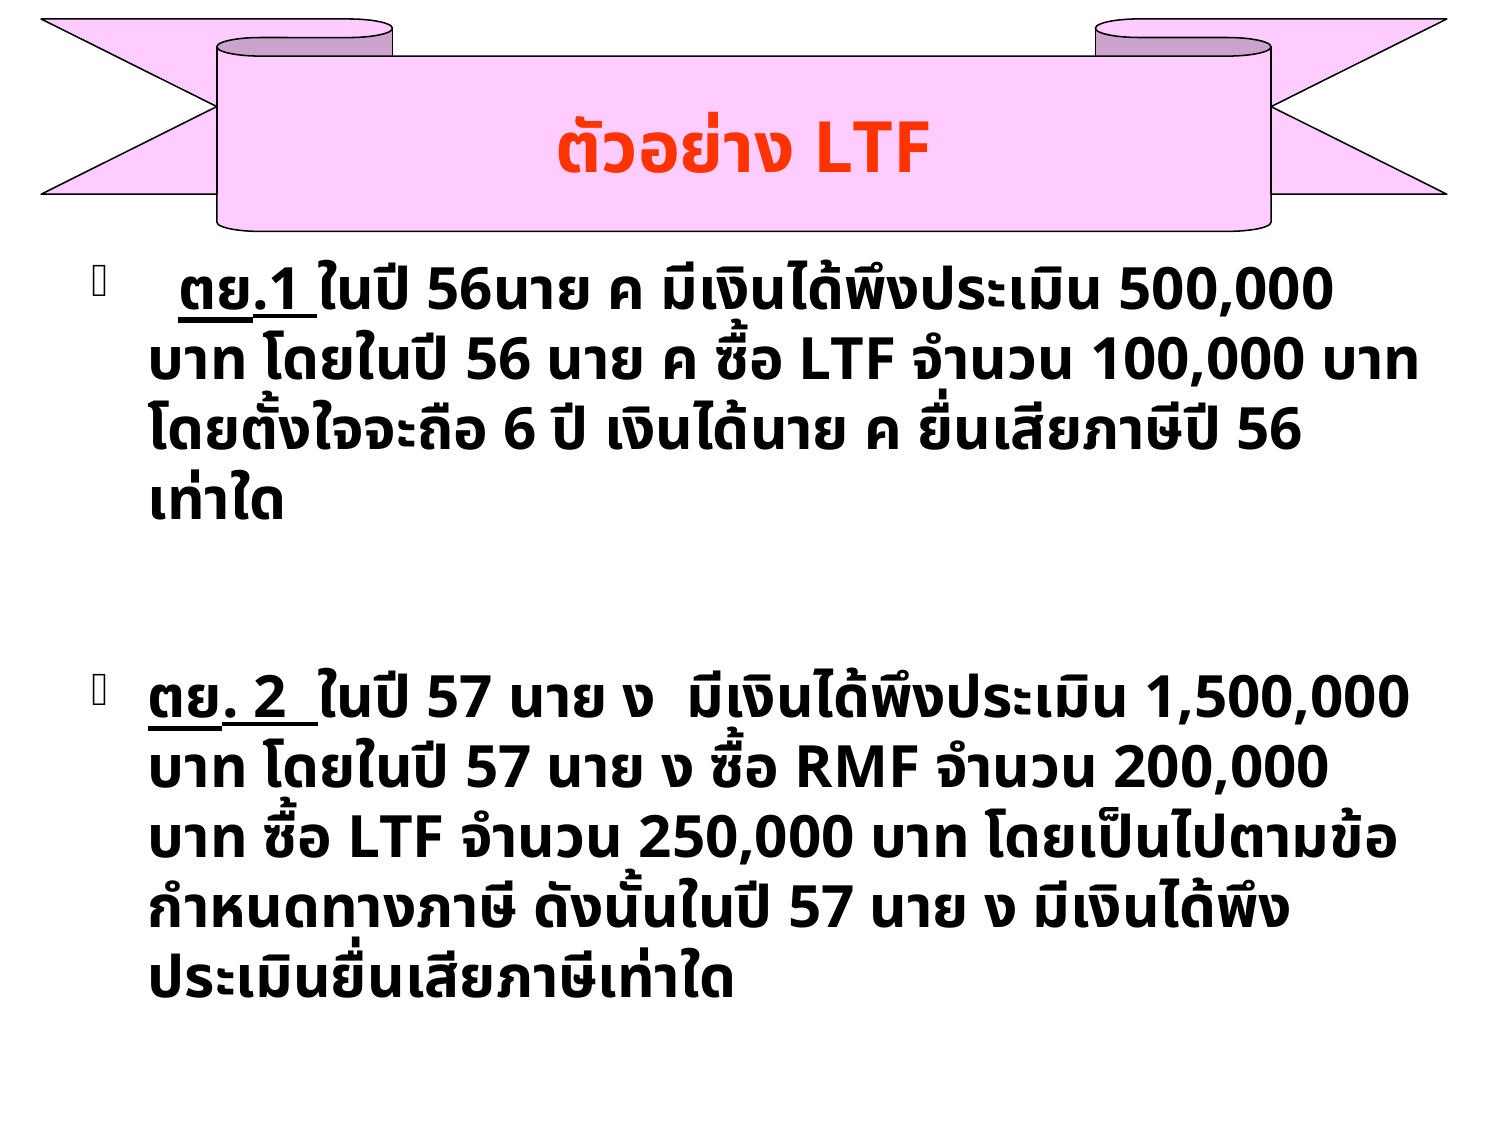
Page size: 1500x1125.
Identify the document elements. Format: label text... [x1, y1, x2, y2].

text_box ตัวอย่าง LTF [41, 18, 1447, 232]
text_box ตย.1 ในปี 56นาย ค มีเงินได้พึงประเมิน 500,000 บาท โดยในปี 56 นาย ค ซื้อ LTF จำนวน 100,000 บาท โดยตั้งใจจะถือ 6 ปี เงินได้นาย ค ยื่นเสียภาษีปี 56 เท่าใด ตย. 2 ในปี 57 นาย ง มีเงินได้พึงประเมิน 1,500,000 บาท โดยในปี 57 นาย ง ซื้อ RMF จำนวน 200,000 บาท ซื้อ LTF จำนวน 250,000 บาท โดยเป็นไปตามข้อกำหนดทางภาษี ดังนั้นในปี 57 นาย ง มีเงินได้พึงประเมินยื่นเสียภาษีเท่าใด [76, 243, 1448, 1017]
